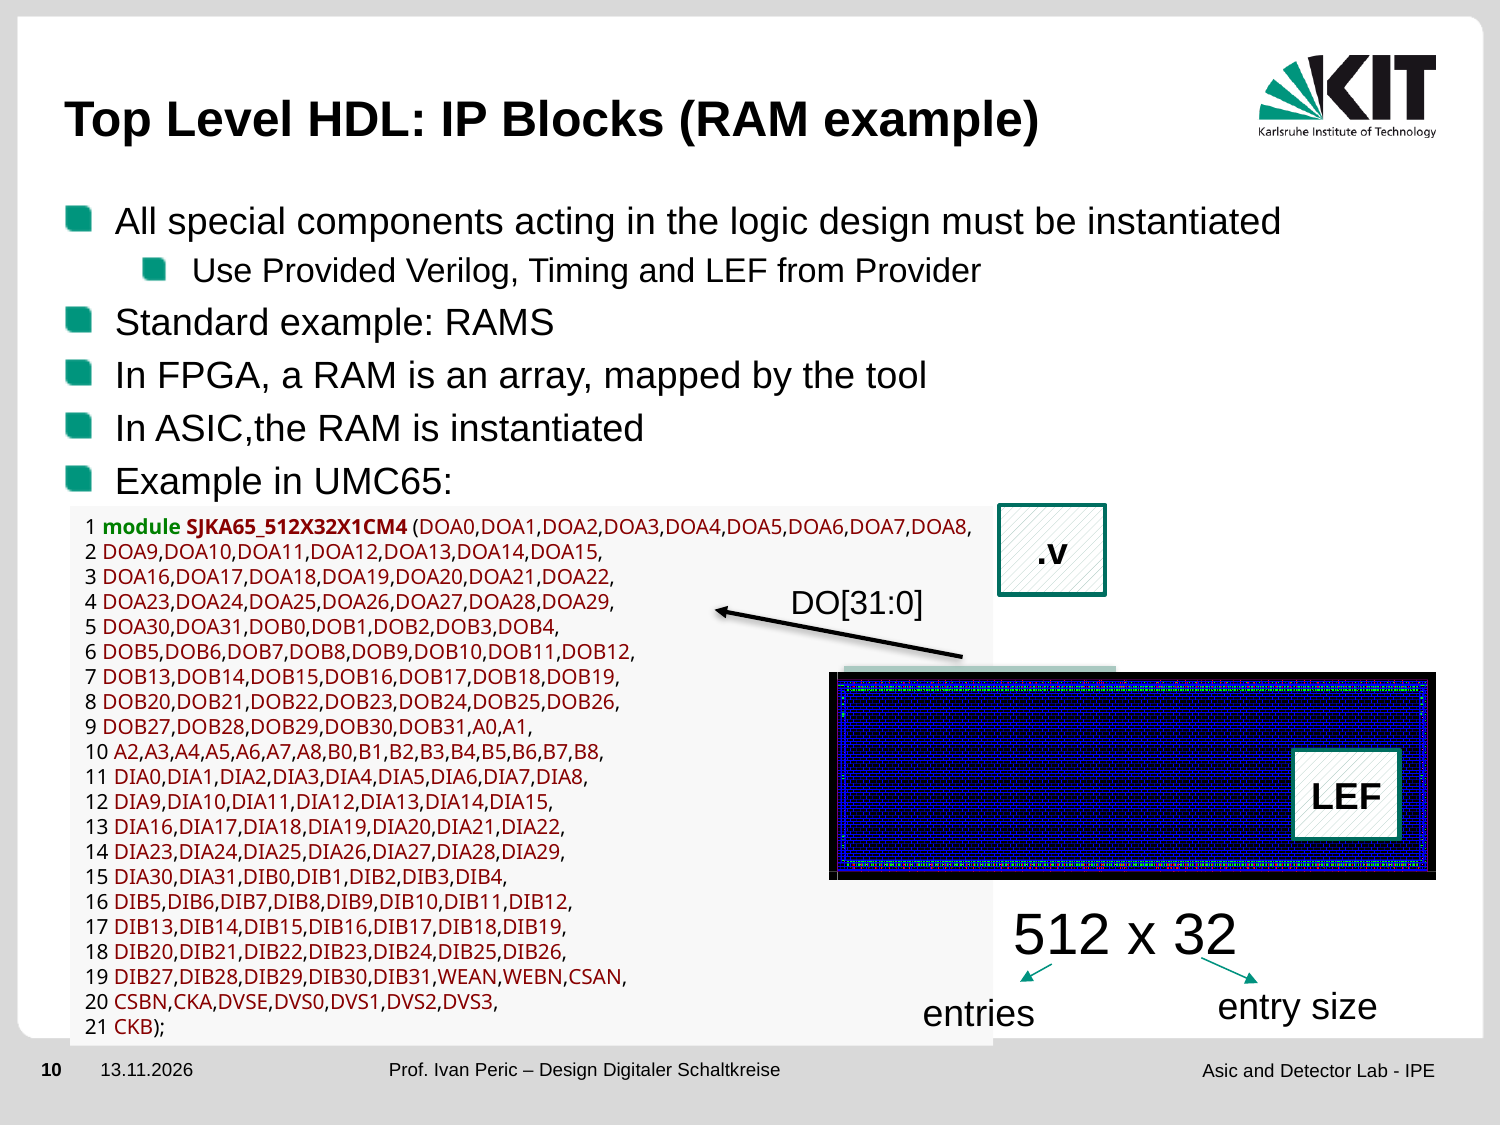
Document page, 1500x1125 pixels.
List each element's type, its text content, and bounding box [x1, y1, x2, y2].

list All special components acting in the logic design must be instantiated Use Provided Verilog, Timing and LEF from Provider Standard example: RAMS In FPGA, a RAM is an array, mapped by the tool In ASIC,the RAM is instantiated Example in UMC65: [64, 196, 1436, 504]
text_box entries [907, 981, 1133, 1042]
text_box 512 x 32 [999, 888, 1282, 974]
picture [0, 0, 1500, 1125]
text_box .v [997, 503, 1107, 597]
text_box DO[31:0] [775, 574, 990, 629]
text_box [1201, 957, 1259, 984]
text_box 1 module SJKA65_512X32X1CM4 (DOA0,DOA1,DOA2,DOA3,DOA4,DOA5,DOA6,DOA7,DOA8, 2 DOA9,DOA10,DOA11,DOA12,DOA13,DOA14,DOA15, 3 DOA16,DOA17,DOA18,DOA19,DOA20,DOA21,DOA22, 4 DOA23,DOA24,DOA25,DOA26,DOA27,DOA28,DOA29, 5 DOA30,DOA31,DOB0,DOB1,DOB2,DOB3,DOB4, 6 DOB5,DOB6,DOB7,DOB8,DOB9,DOB10,DOB11,DOB12, 7 DOB13,DOB14,DOB15,DOB16,DOB17,DOB18,DOB19, 8 DOB20,DOB21,DOB22,DOB23,DOB24,DOB25,DOB26, 9 DOB27,DOB28,DOB29,DOB30,DOB31,A0,A1, 10 A2,A3,A4,A5,A6,A7,A8,B0,B1,B2,B3,B4,B5,B6,B7,B8, 11 DIA0,DIA1,DIA2,DIA3,DIA4,DIA5,DIA6,DIA7,DIA8, 12 DIA9,DIA10,DIA11,DIA12,DIA13,DIA14,DIA15, 13 DIA16,DIA17,DIA18,DIA19,DIA20,DIA21,DIA22, 14 DIA23,DIA24,DIA25,DIA26,DIA27,DIA28,DIA29, 15 DIA30,DIA31,DIB0,DIB1,DIB2,DIB3,DIB4, 16 DIB5,DIB6,DIB7,DIB8,DIB9,DIB10,DIB11,DIB12, 17 DIB13,DIB14,DIB15,DIB16,DIB17,DIB18,DIB19, 18 DIB20,DIB21,DIB22,DIB23,DIB24,DIB25,DIB26, 19 DIB27,DIB28,DIB29,DIB30,DIB31,WEAN,WEBN,CSAN, 20 CSBN,CKA,DVSE,DVS0,DVS1,DVS2,DVS3, 21 CKB); [69, 506, 994, 1046]
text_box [1019, 963, 1052, 982]
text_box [714, 609, 963, 658]
text_box entry size [1203, 974, 1428, 1034]
title Top Level HDL: IP Blocks (RAM example) [64, 54, 1198, 147]
